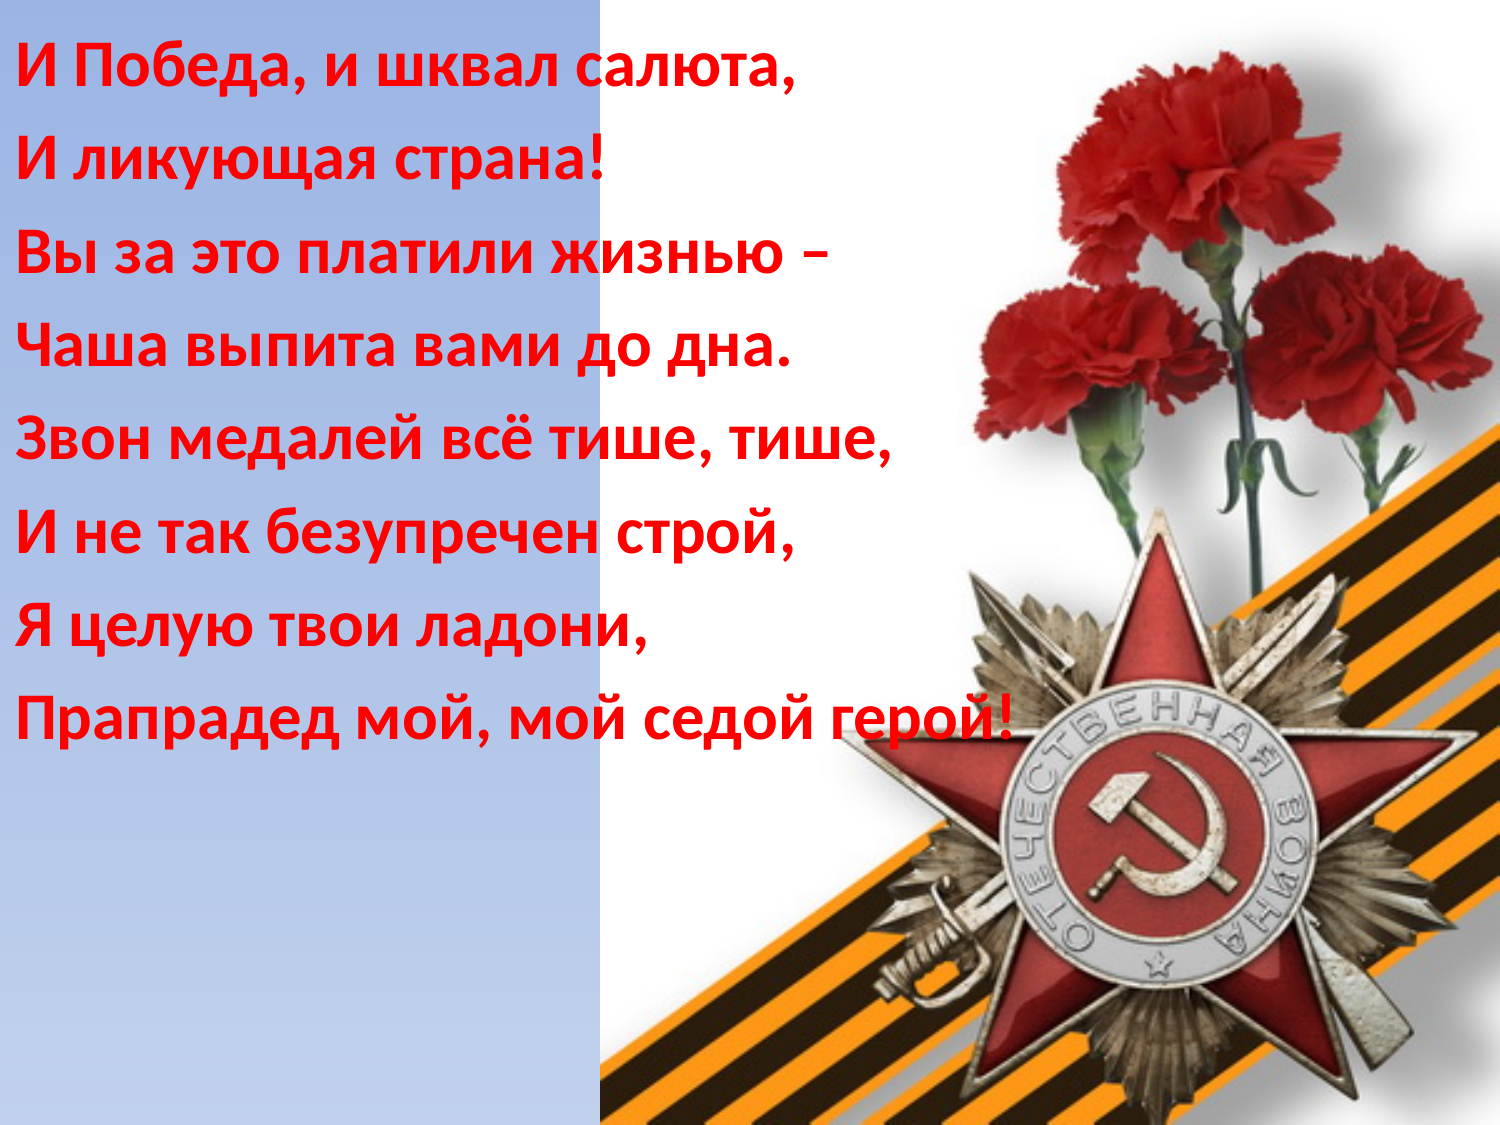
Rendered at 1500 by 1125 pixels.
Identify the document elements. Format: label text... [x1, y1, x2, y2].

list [599, 0, 1500, 1125]
list И Победа, и шквал салюта, И ликующая страна! Вы за это платили жизнью – Чаша выпита вами до дна. Звон медалей всё тише, тише, И не так безупречен строй, Я целую твои ладони, Прапрадед мой, мой седой герой! [0, 12, 594, 800]
